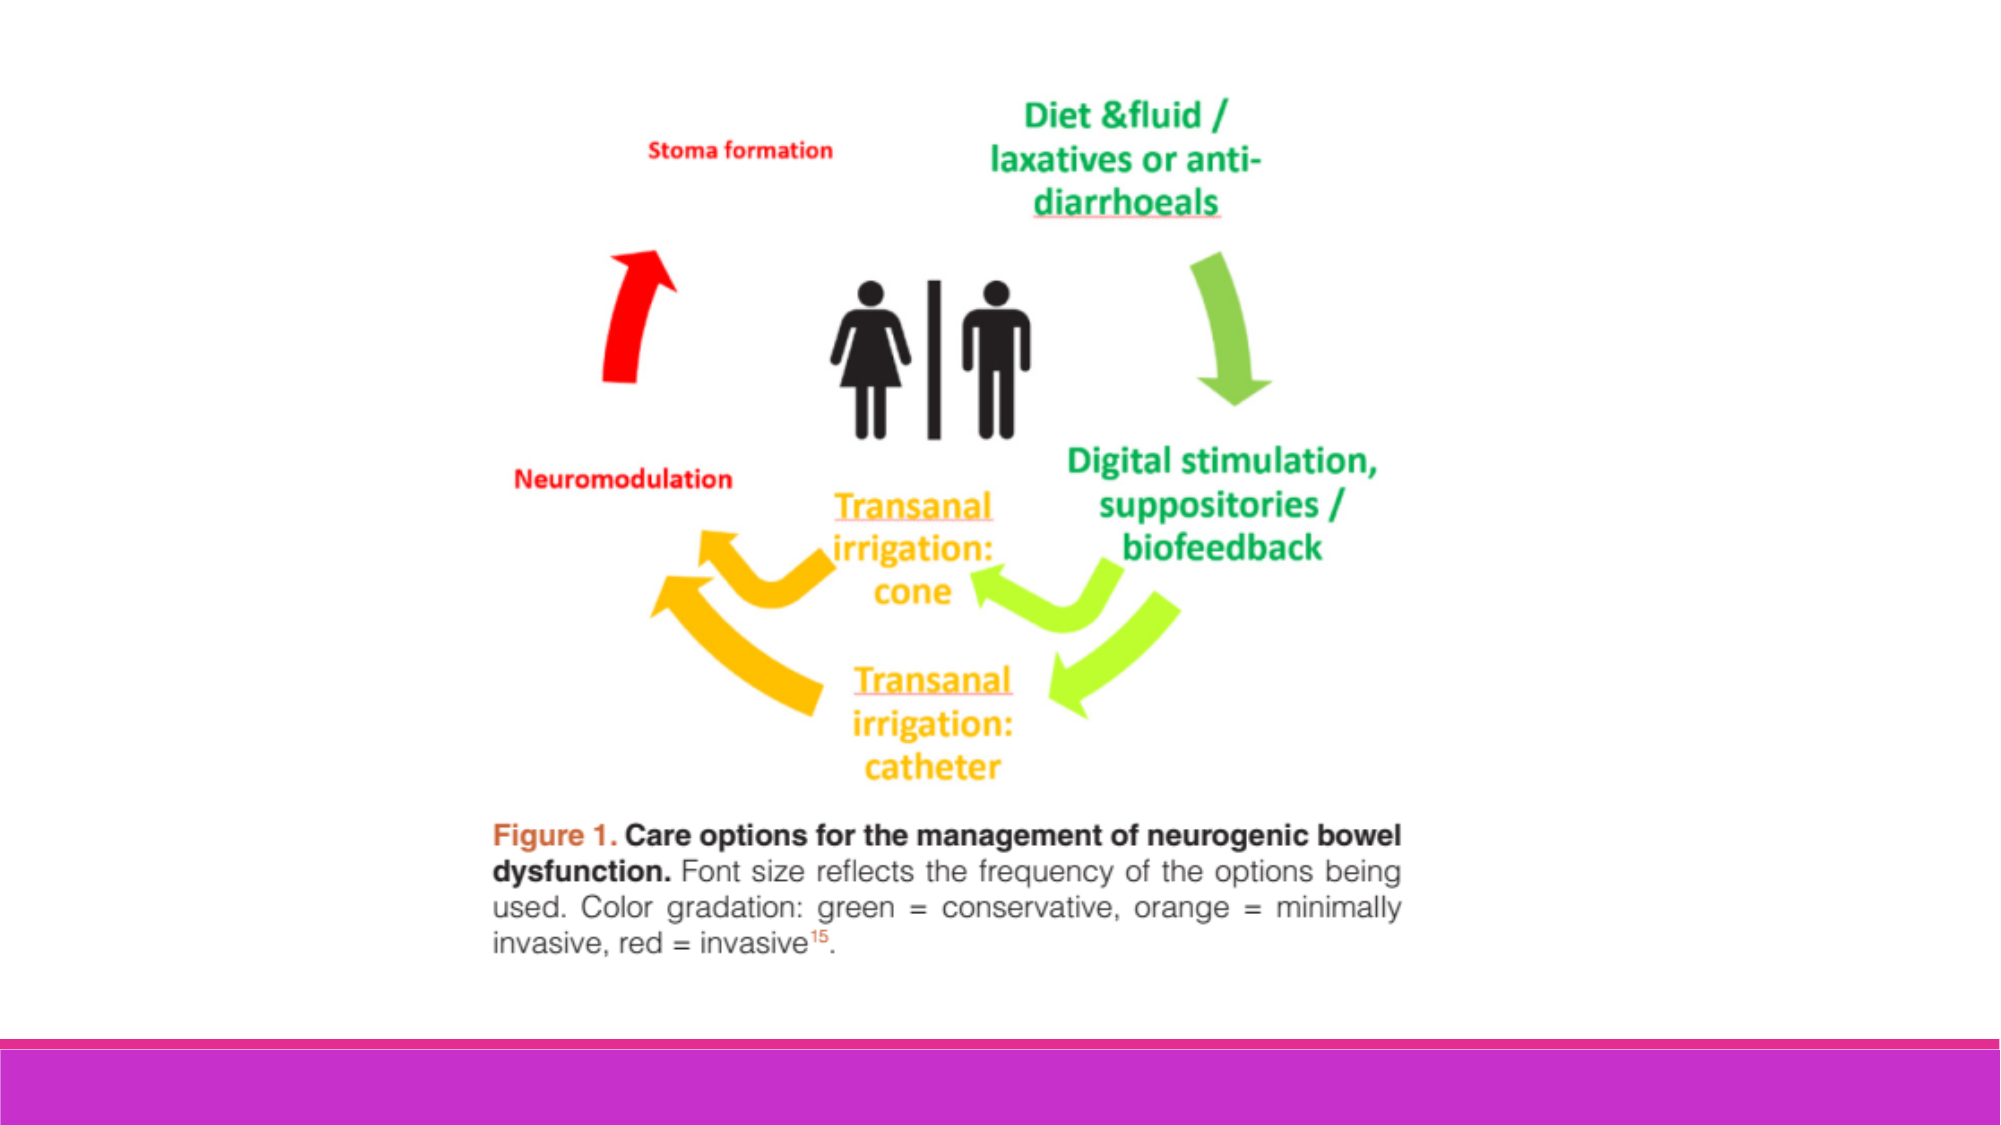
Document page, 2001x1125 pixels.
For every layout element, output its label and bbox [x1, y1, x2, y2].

picture [444, 57, 1472, 967]
